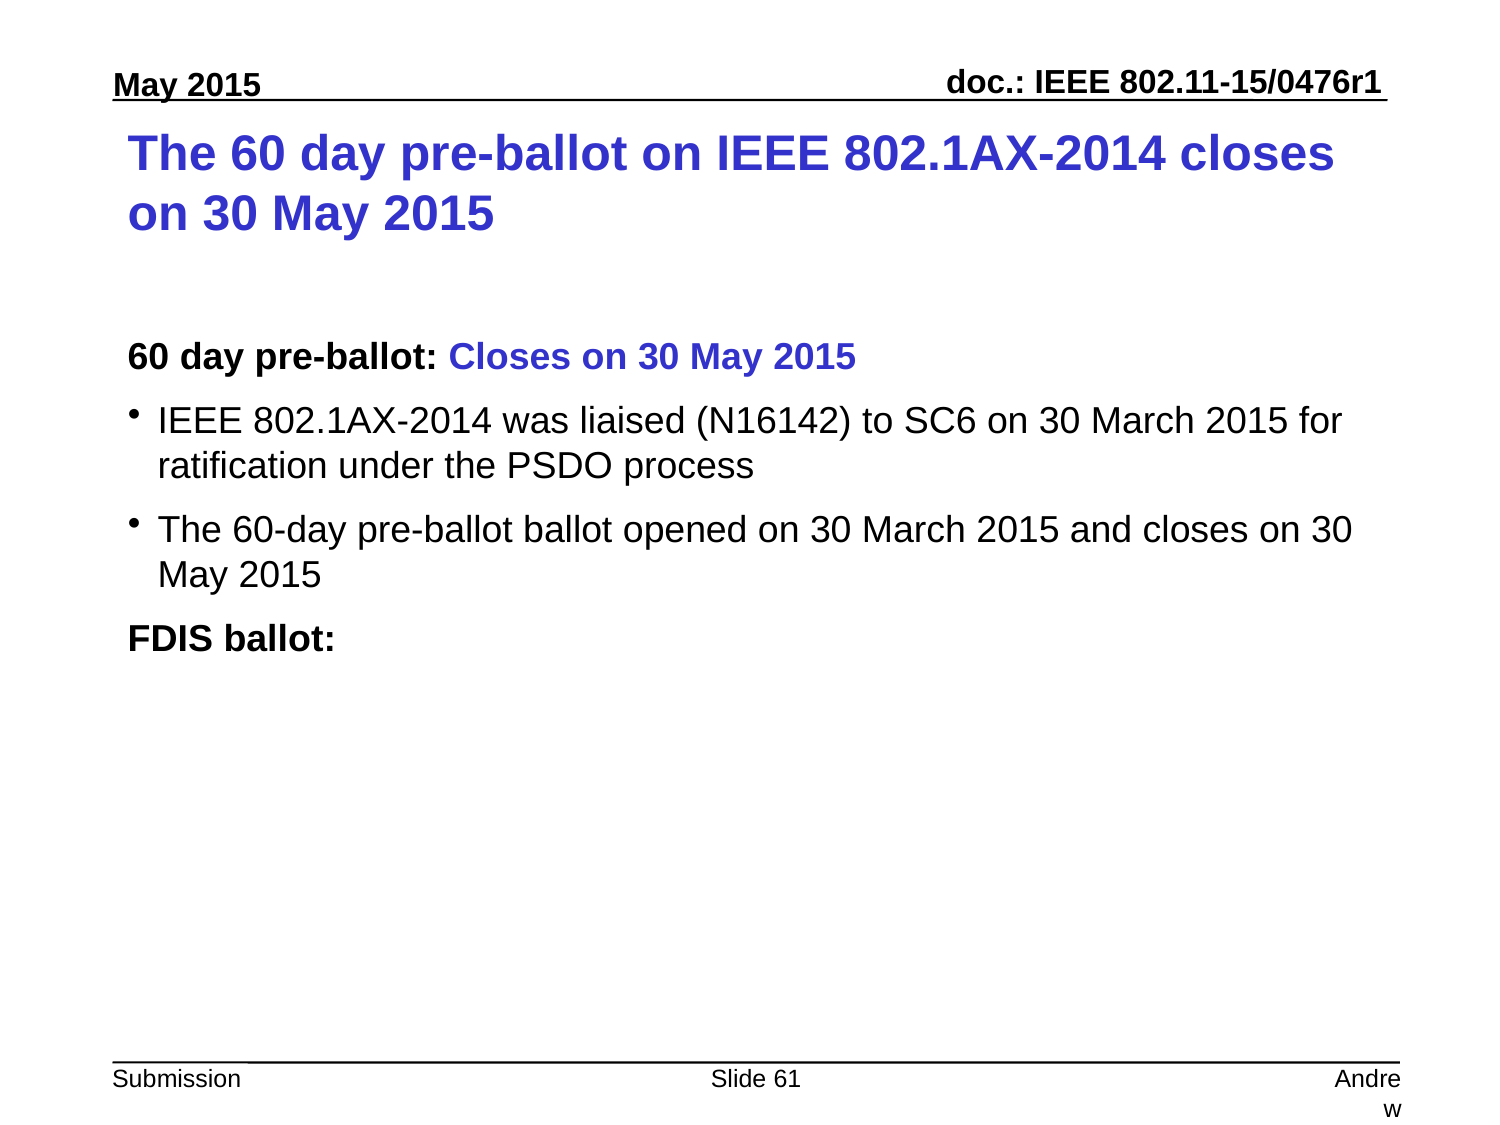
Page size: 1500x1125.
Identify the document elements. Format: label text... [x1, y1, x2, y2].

title The 60 day pre-ballot on IEEE 802.1AX-2014 closes on 30 May 2015 [112, 112, 1388, 288]
slide_number Slide 61 [709, 1061, 803, 1093]
list 60 day pre-ballot: Closes on 30 May 2015 IEEE 802.1AX-2014 was liaised (N16142) to SC6 on 30 March 2015 for ratification under the PSDO process The 60-day pre-ballot ballot opened on 30 March 2015 and closes on 30 May 2015 FDIS ballot: [112, 324, 1388, 1000]
footer Andrew Myles, Cisco [1320, 1061, 1402, 1093]
